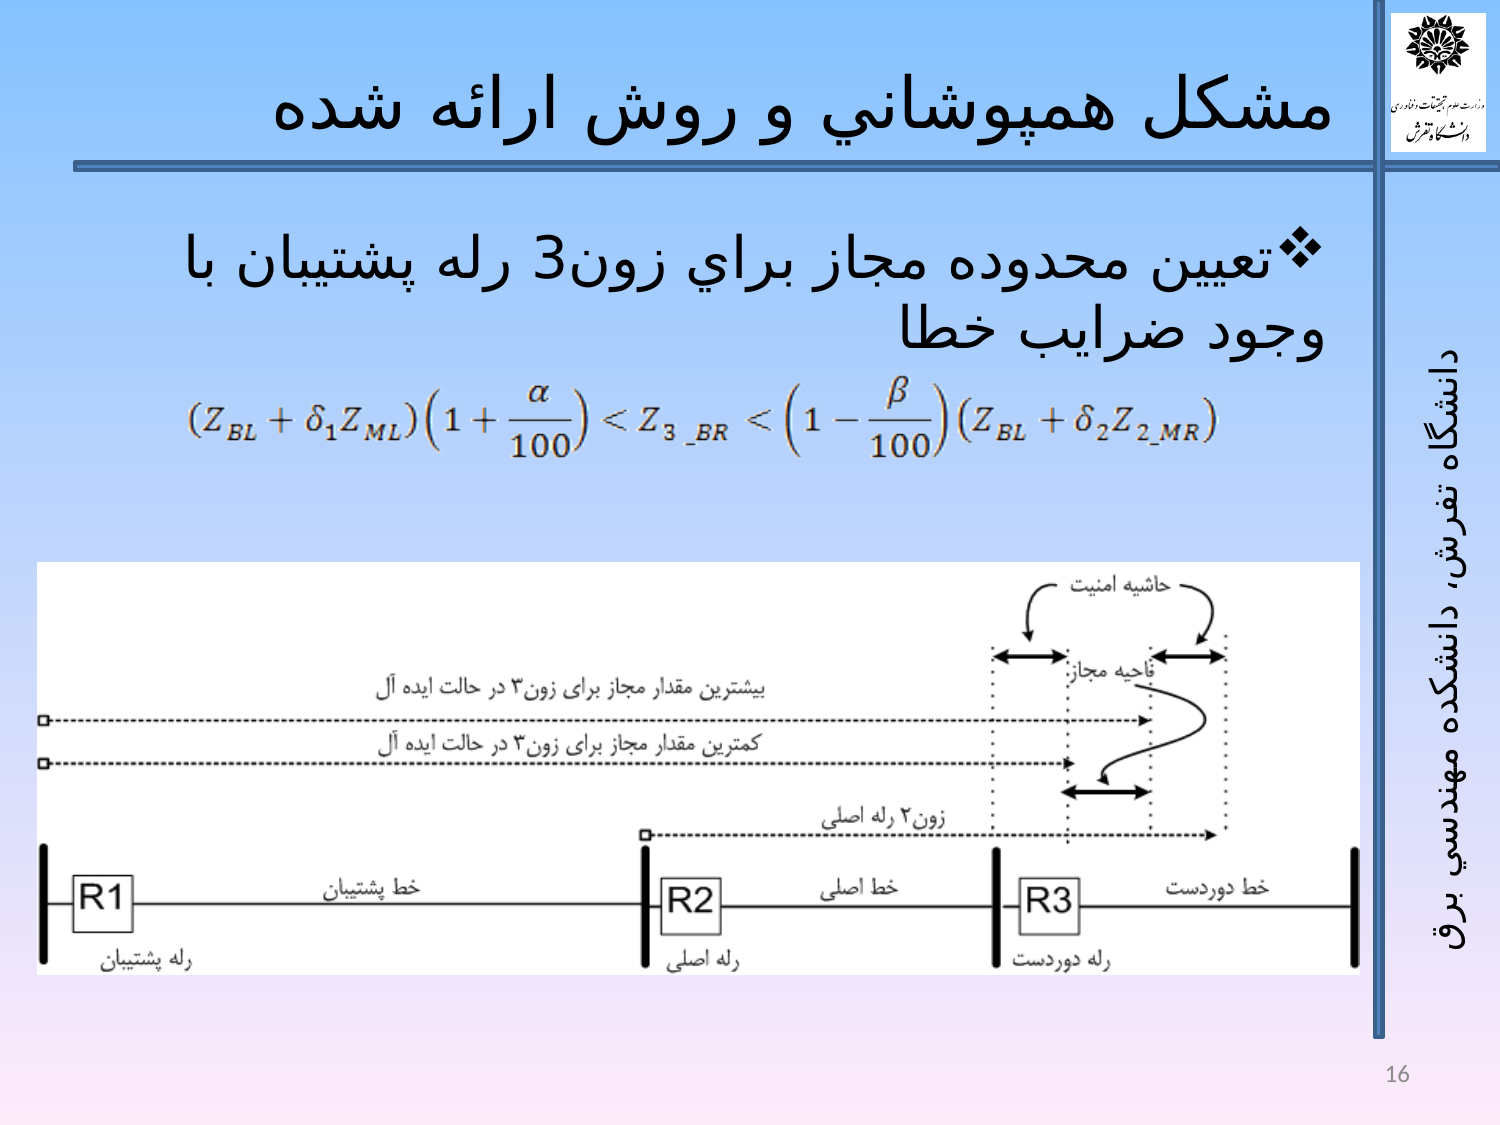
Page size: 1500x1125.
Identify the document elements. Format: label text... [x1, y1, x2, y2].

text_box [73, 160, 1373, 172]
text_box تعيين محدوده مجاز براي زون3 رله پشتيبان با وجود ضرايب خطا [112, 212, 1343, 368]
picture [1390, 13, 1486, 152]
text_box مشكل همپوشاني و روش ارائه شده [0, 1, 1375, 150]
slide_number 16 [1074, 1042, 1425, 1103]
picture [187, 374, 1219, 463]
picture [37, 562, 1360, 976]
text_box [1385, 160, 1500, 172]
text_box دانشگاه تفرش، دانشكده مهندسي برق [1412, 175, 1473, 1125]
text_box [1373, 1, 1385, 1039]
